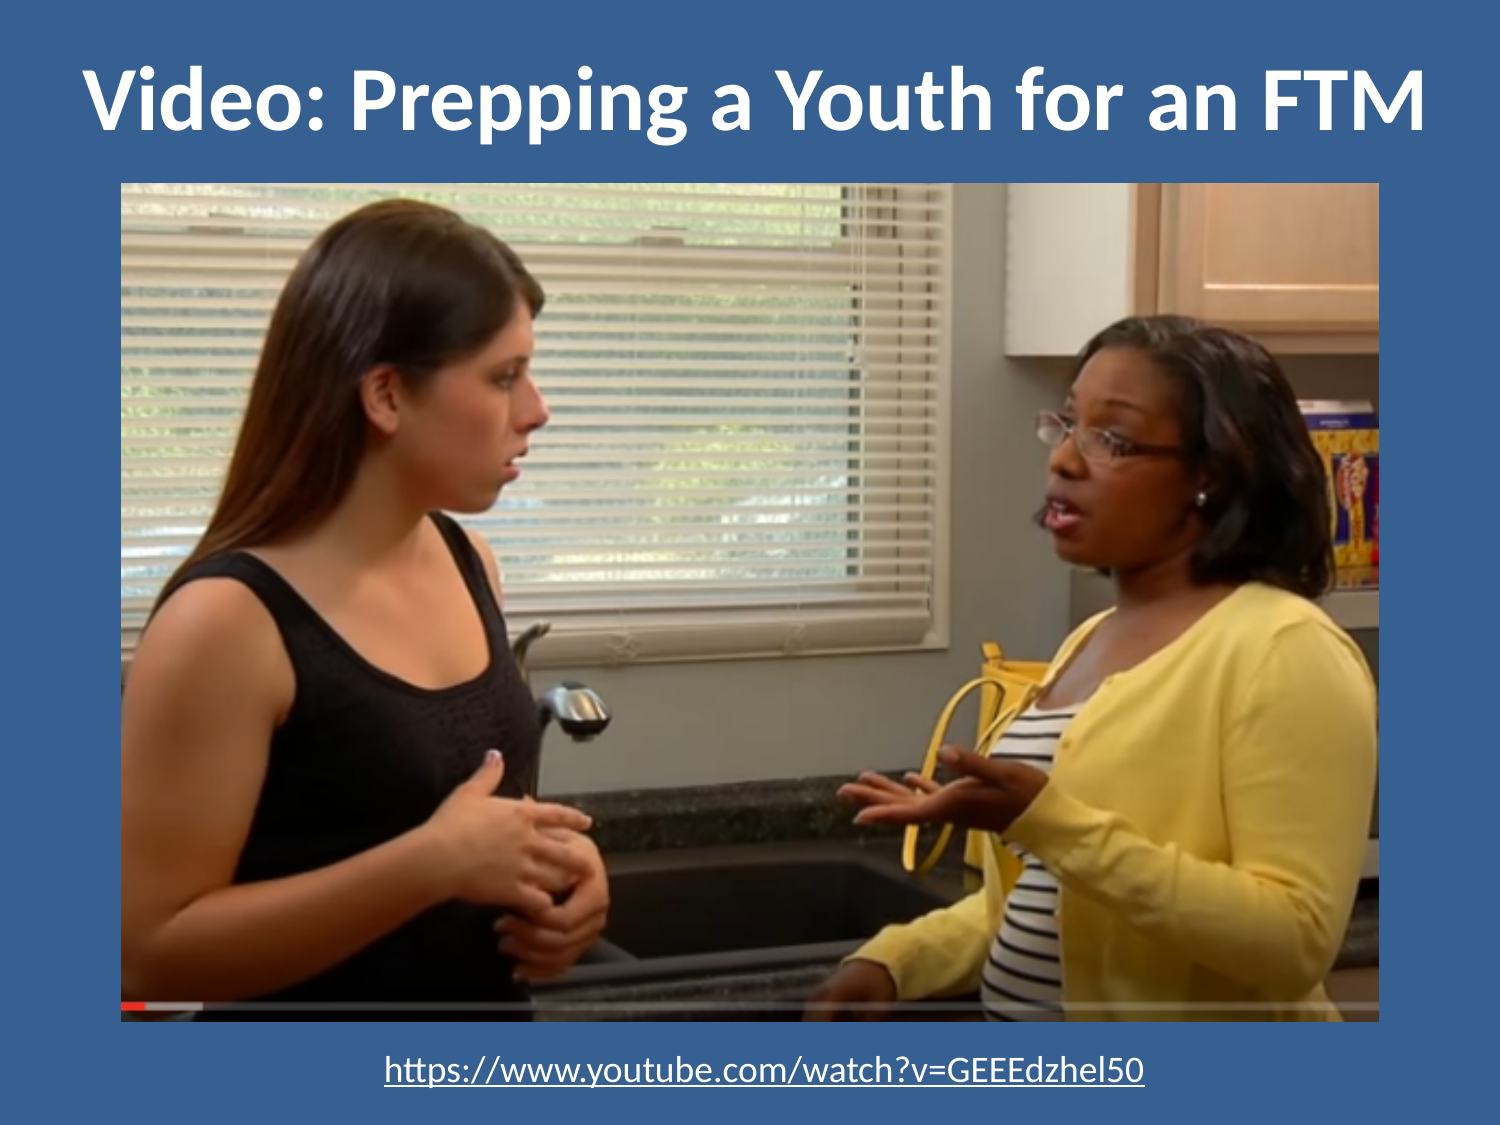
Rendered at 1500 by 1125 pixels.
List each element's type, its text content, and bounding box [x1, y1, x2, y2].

text_box https://www.youtube.com/watch?v=GEEEdzhel50 [137, 1037, 1400, 1098]
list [121, 183, 1379, 1022]
title Video: Prepping a Youth for an FTM [62, 0, 1450, 188]
